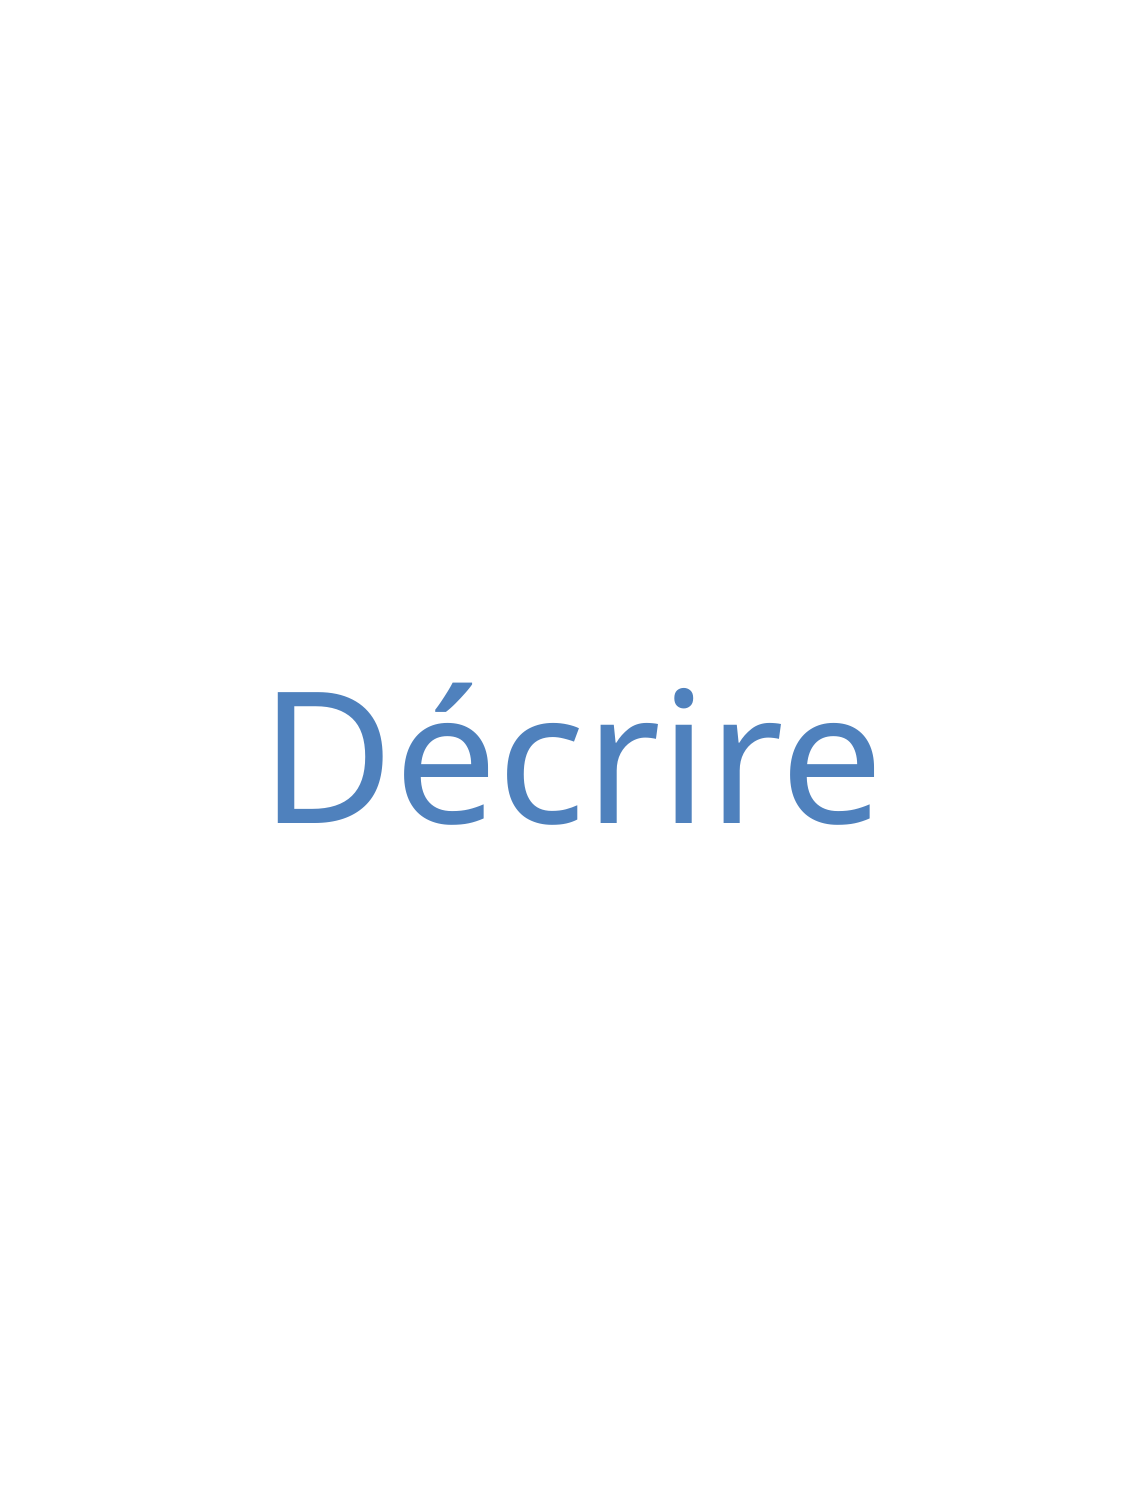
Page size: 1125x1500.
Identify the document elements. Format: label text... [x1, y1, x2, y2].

title Décrire [93, 0, 1050, 1500]
